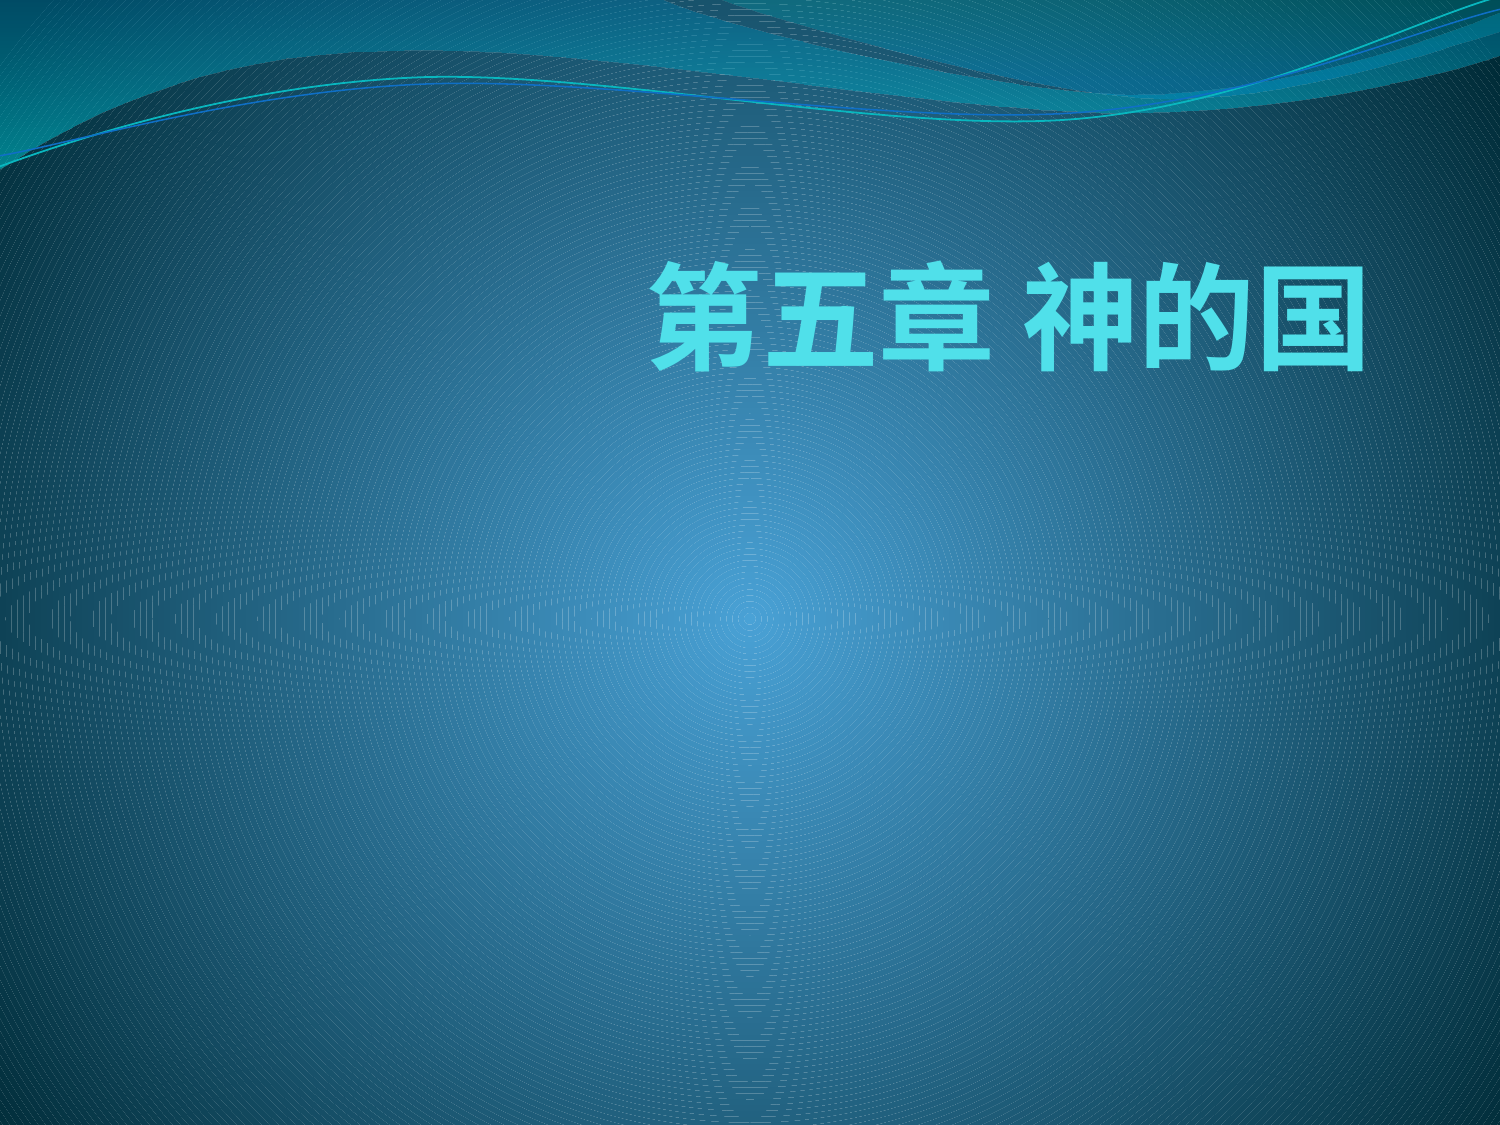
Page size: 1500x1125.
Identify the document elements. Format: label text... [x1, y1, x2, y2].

title 第五章 神的国 [87, 224, 1376, 525]
